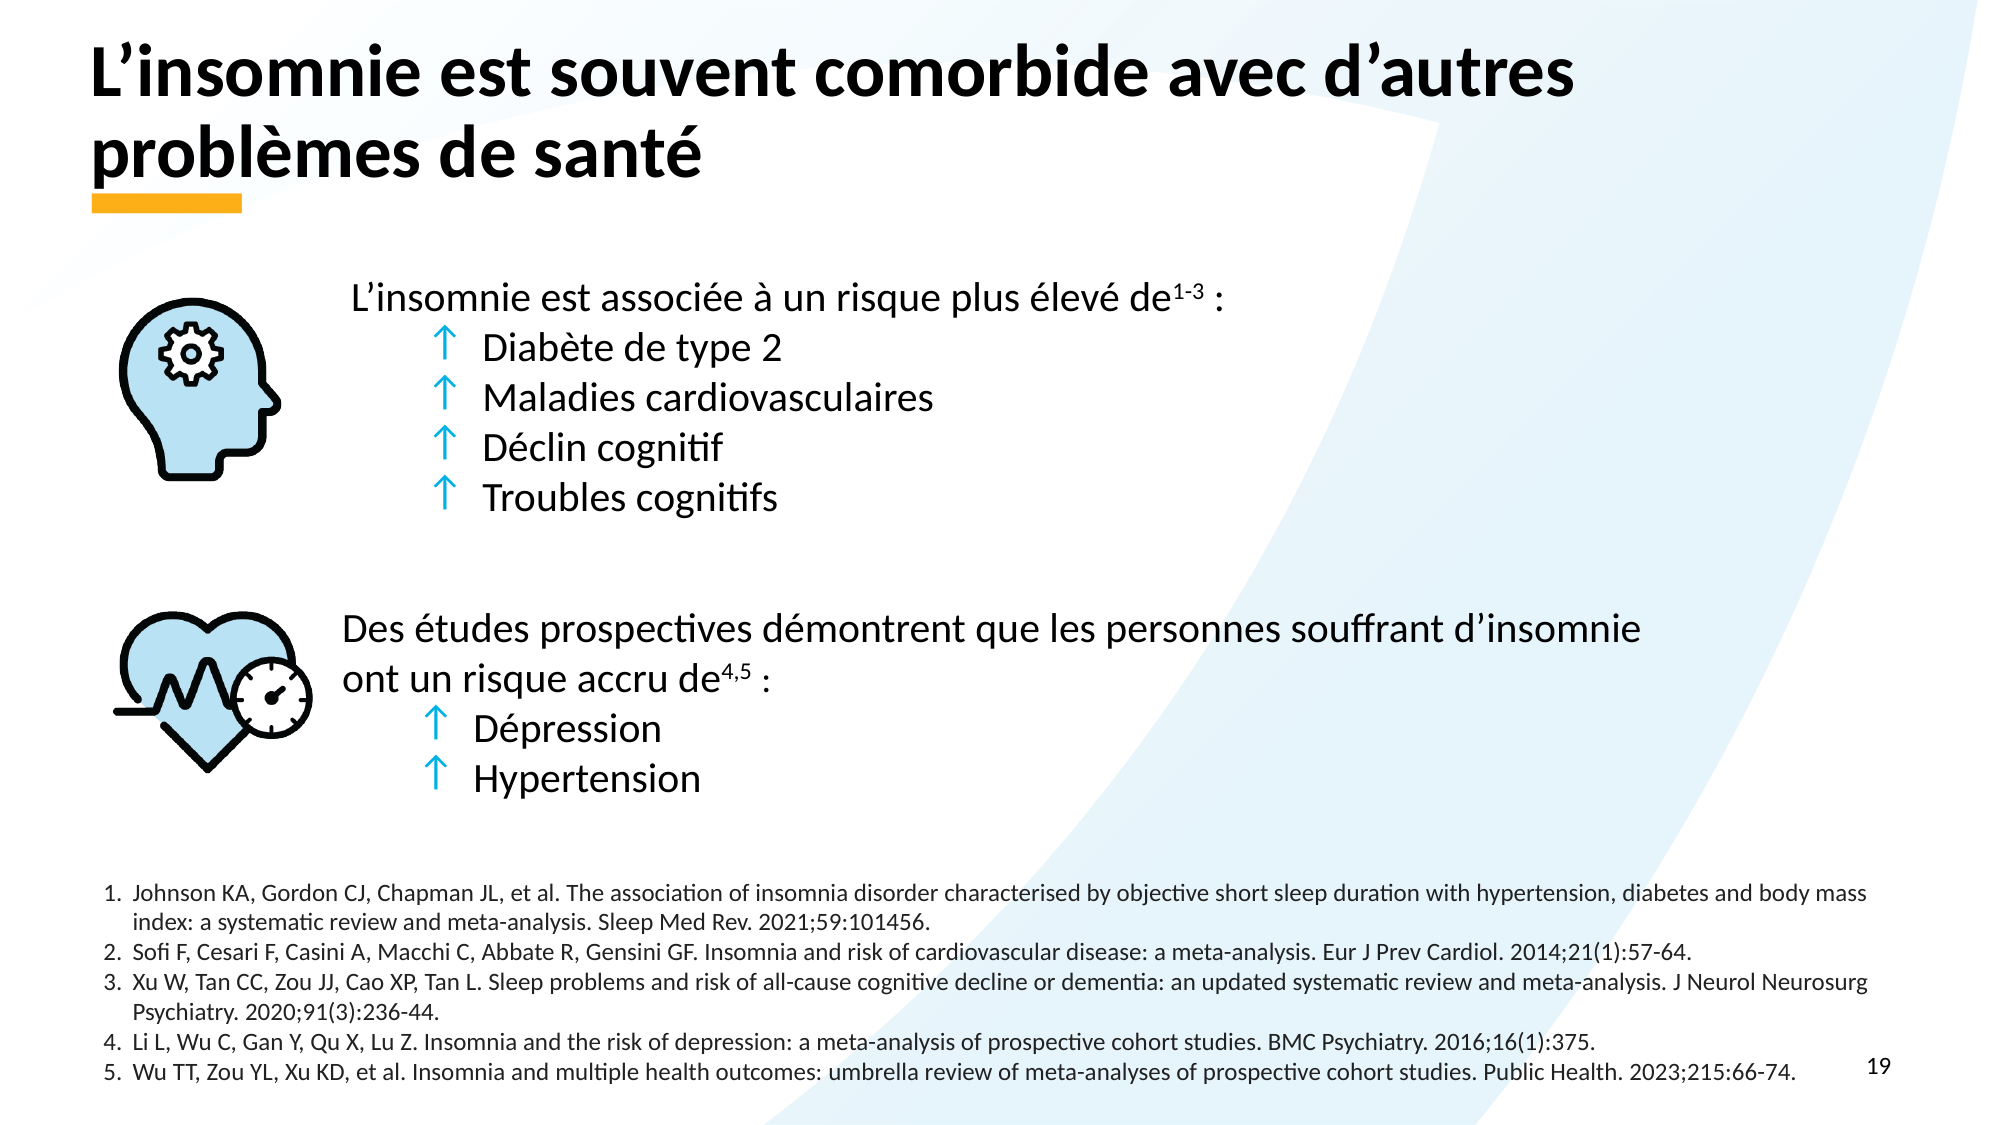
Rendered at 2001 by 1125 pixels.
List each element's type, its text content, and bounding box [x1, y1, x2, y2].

text_box L’insomnie est associée à un risque plus élevé de1-3 : Diabète de type 2 Maladies cardiovasculaires Déclin cognitif Troubles cognitifs [351, 270, 1772, 521]
title L’insomnie est souvent comorbide avec d’autres problèmes de santé [90, 46, 1910, 180]
text_box 1. Johnson KA, Gordon CJ, Chapman JL, et al. The association of insomnia disorder characterised by objective short sleep duration with hypertension, diabetes and body mass index: a systematic review and meta-analysis. Sleep Med Rev. 2021;59:101456. 2. Sofi F, Cesari F, Casini A, Macchi C, Abbate R, Gensini GF. Insomnia and risk of cardiovascular disease: a meta-analysis. Eur J Prev Cardiol. 2014;21(1):57-64. 3. Xu W, Tan CC, Zou JJ, Cao XP, Tan L. Sleep problems and risk of all-cause cognitive decline or dementia: an updated systematic review and meta-analysis. J Neurol Neurosurg Psychiatry. 2020;91(3):236-44. 4. Li L, Wu C, Gan Y, Qu X, Lu Z. Insomnia and the risk of depression: a meta-analysis of prospective cohort studies. BMC Psychiatry. 2016;16(1):375. 5. Wu TT, Zou YL, Xu KD, et al. Insomnia and multiple health outcomes: umbrella review of meta-analyses of prospective cohort studies. Public Health. 2023;215:66-74. [103, 875, 1893, 1039]
footer 19 [1231, 1042, 1907, 1103]
text_box Des études prospectives démontrent que les personnes souffrant d’insomnie ont un risque accru de4,5 : Dépression Hypertension [342, 600, 1736, 785]
picture [0, 0, 2001, 1125]
